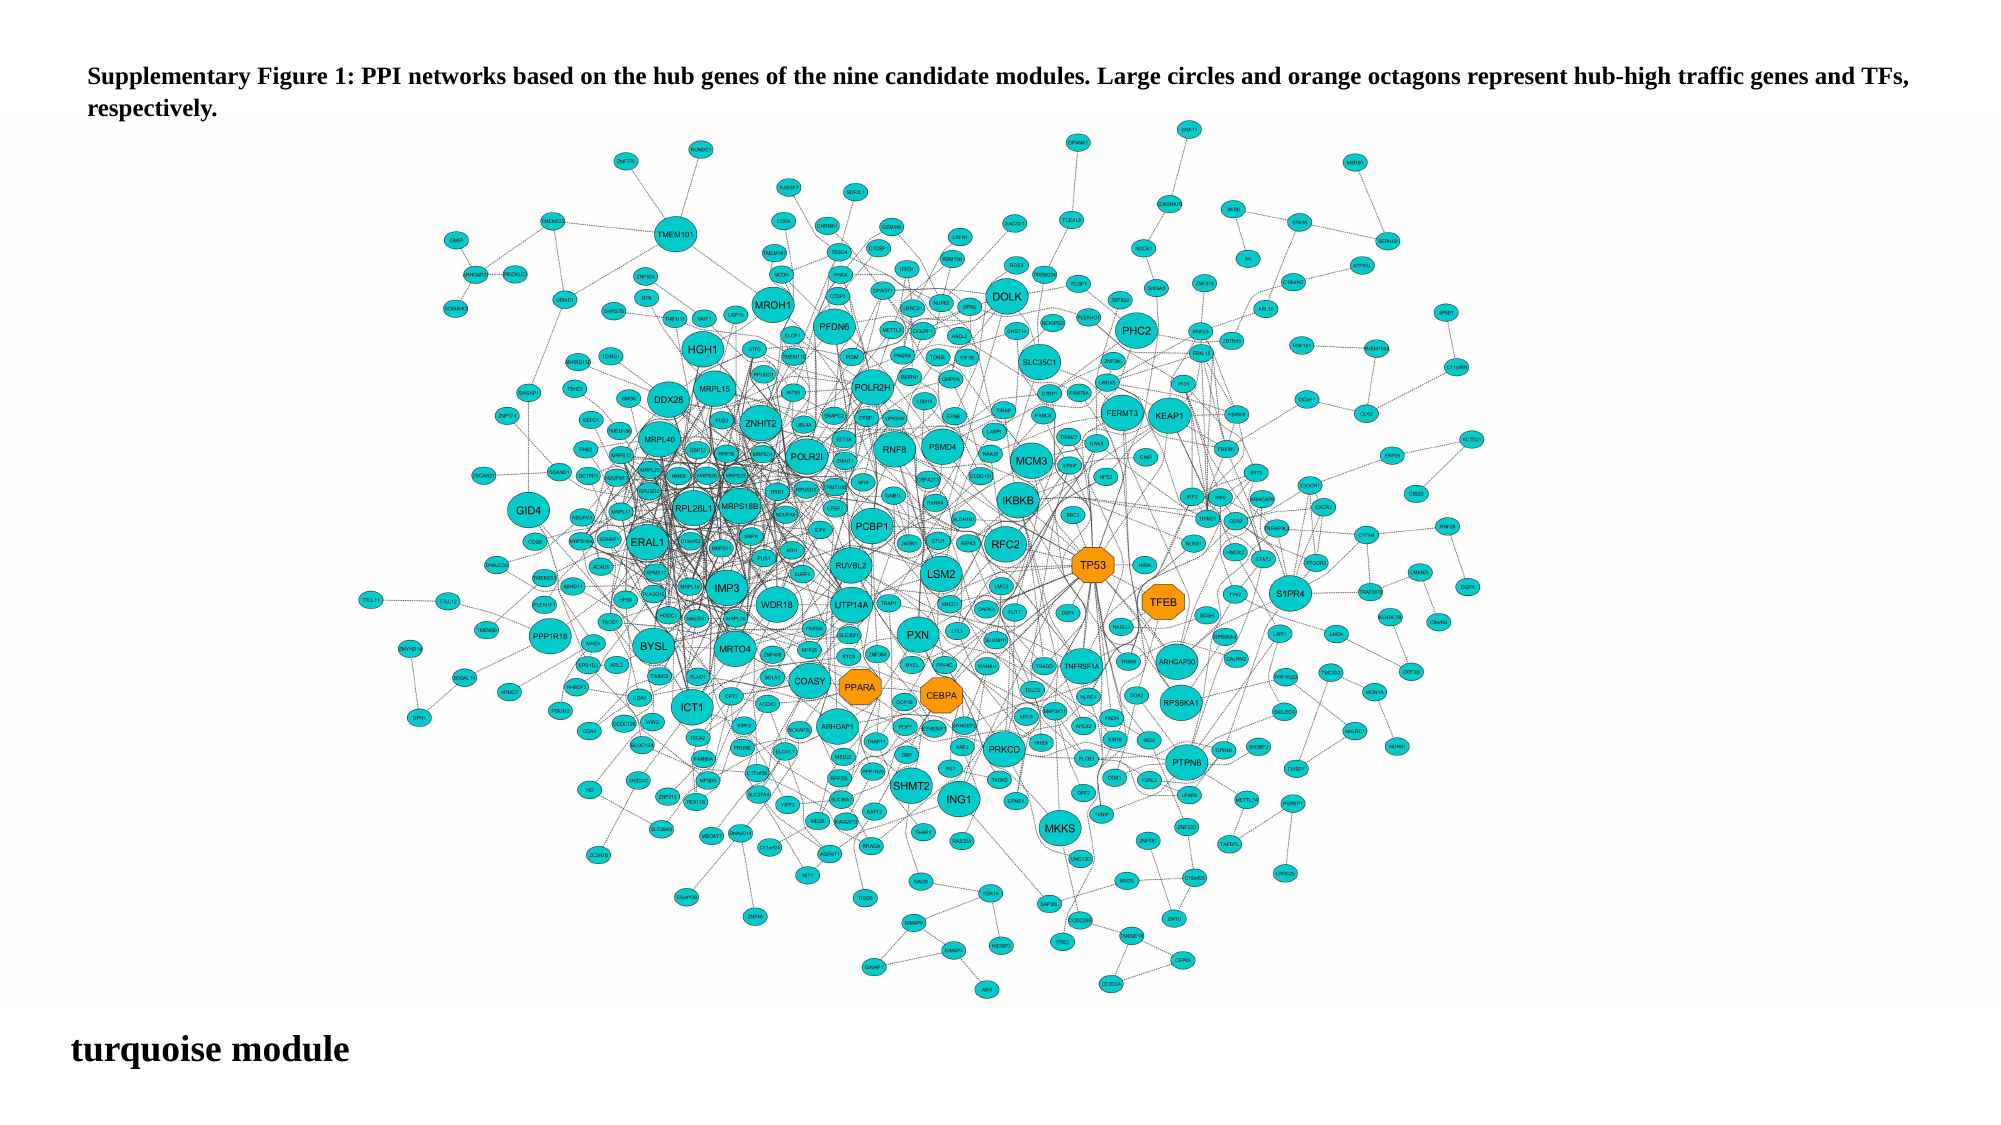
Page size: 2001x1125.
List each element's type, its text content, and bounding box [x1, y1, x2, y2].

picture [0, 109, 2000, 1015]
text_box Supplementary Figure 1: PPI networks based on the hub genes of the nine candidate modules. Large circles and orange octagons represent hub-high traffic genes and TFs, respectively. [72, 50, 1928, 109]
text_box turquoise module [55, 1015, 366, 1077]
